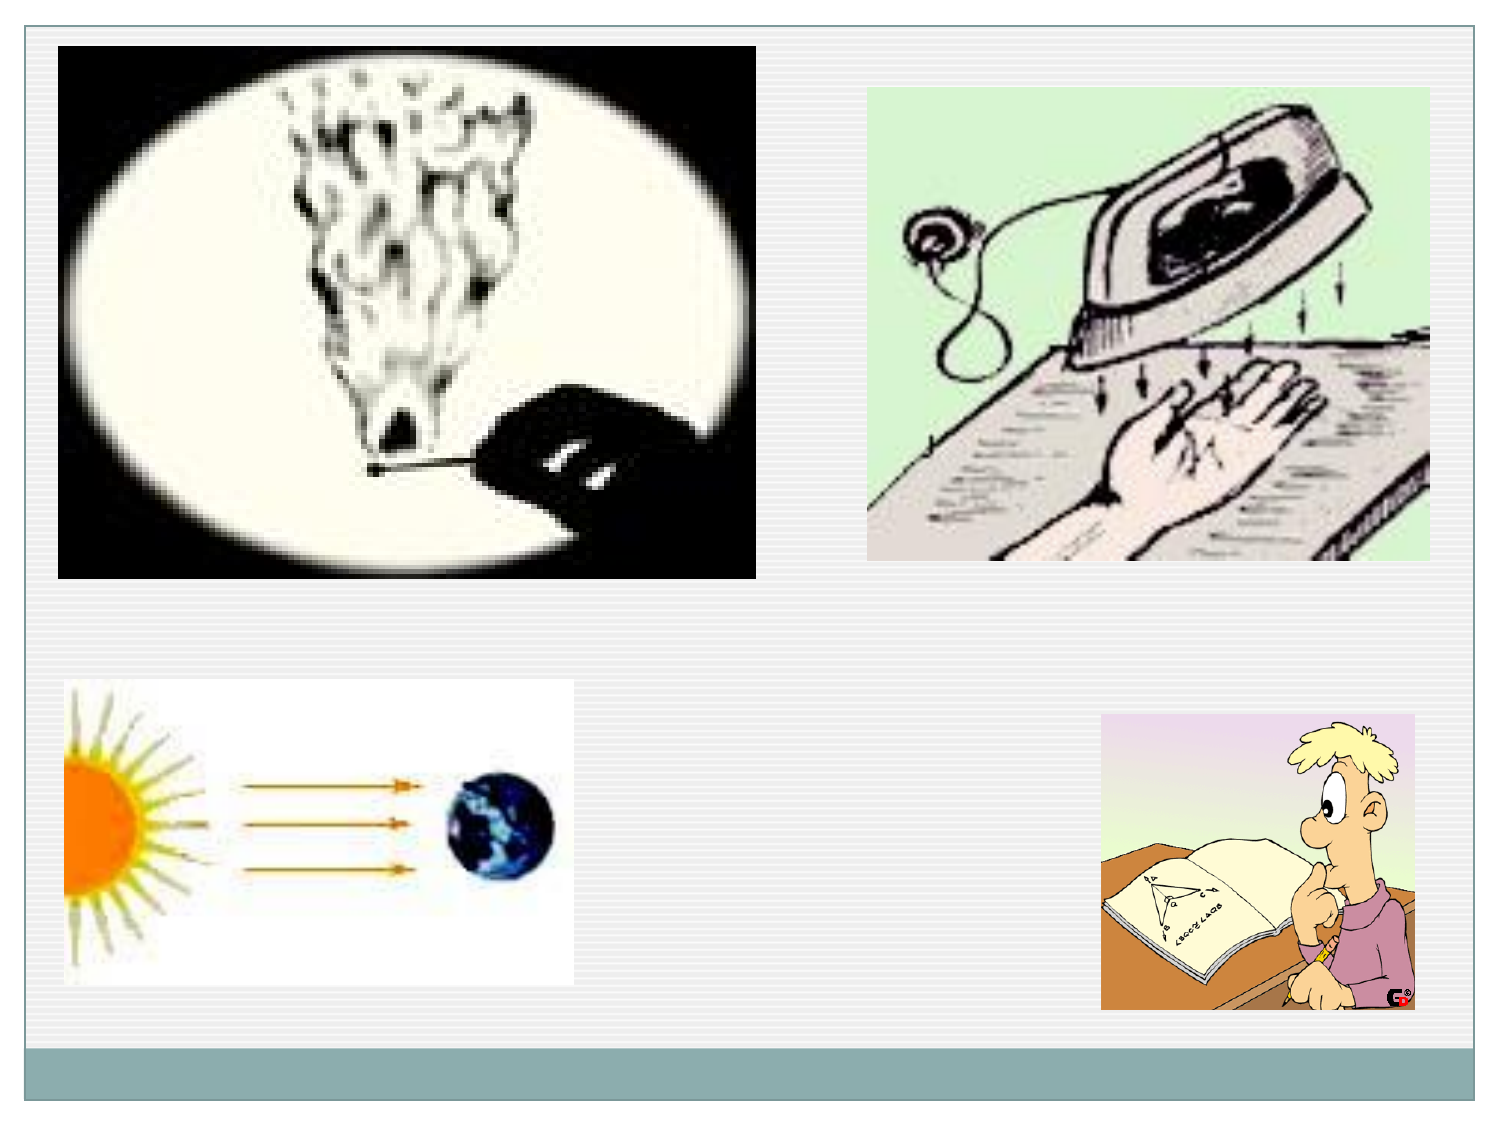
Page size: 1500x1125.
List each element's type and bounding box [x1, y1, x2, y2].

picture [1101, 714, 1415, 1010]
picture [58, 46, 756, 579]
picture [64, 679, 574, 985]
picture [866, 87, 1430, 561]
